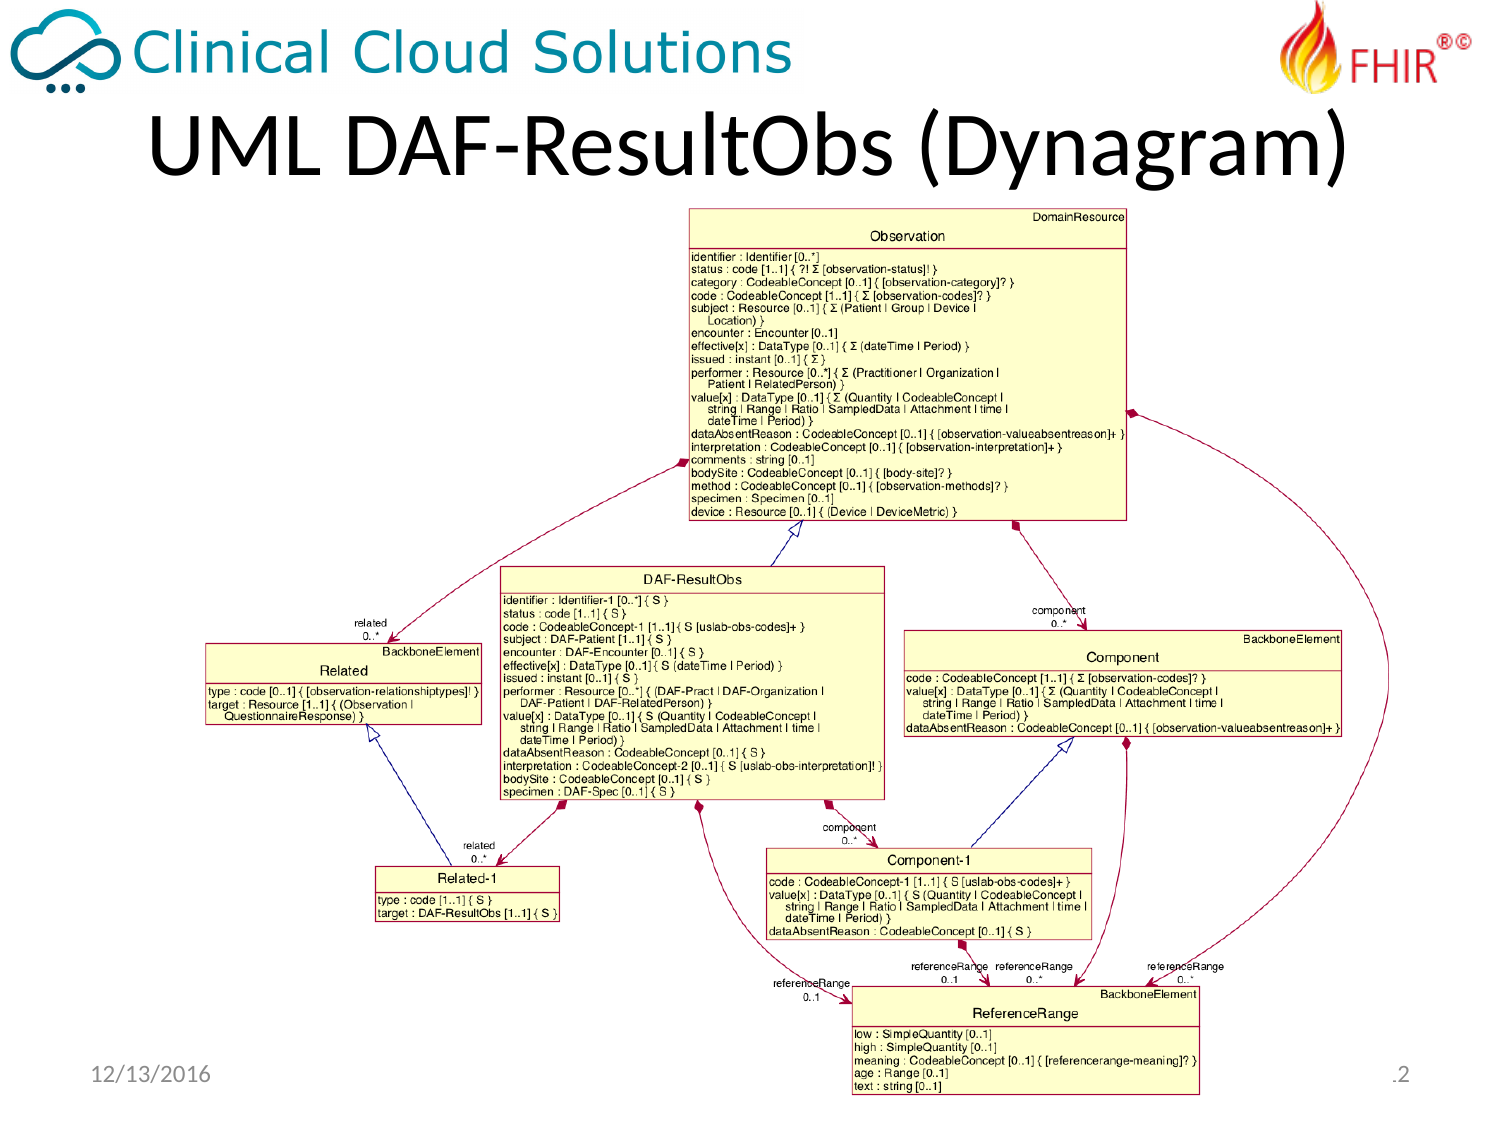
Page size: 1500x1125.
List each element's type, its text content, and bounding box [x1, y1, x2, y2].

title UML DAF-ResultObs (Dynagram) [75, 45, 1425, 203]
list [0, 204, 1500, 1099]
picture [1280, 0, 1500, 94]
picture [9, 8, 804, 94]
